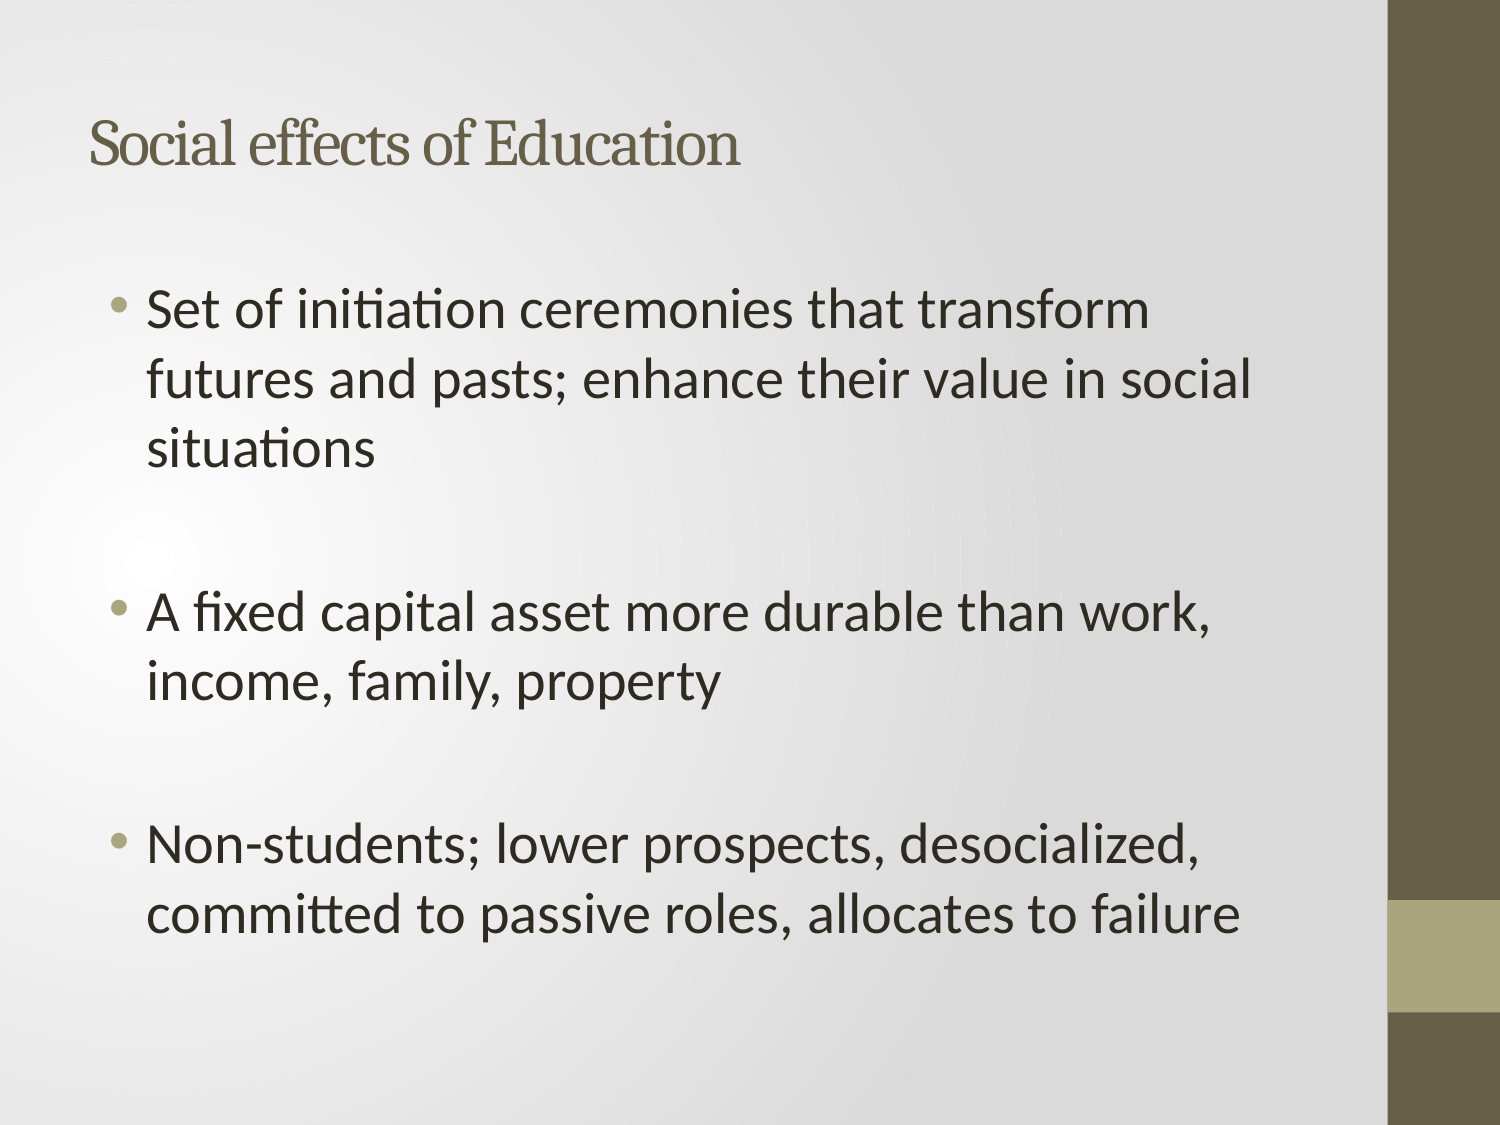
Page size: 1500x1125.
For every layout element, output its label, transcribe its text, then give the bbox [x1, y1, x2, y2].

list Set of initiation ceremonies that transform futures and pasts; enhance their value in social situations A fixed capital asset more durable than work, income, family, property Non-students; lower prospects, desocialized, committed to passive roles, allocates to failure [75, 262, 1325, 1050]
title Social effects of Education [75, 45, 1325, 233]
